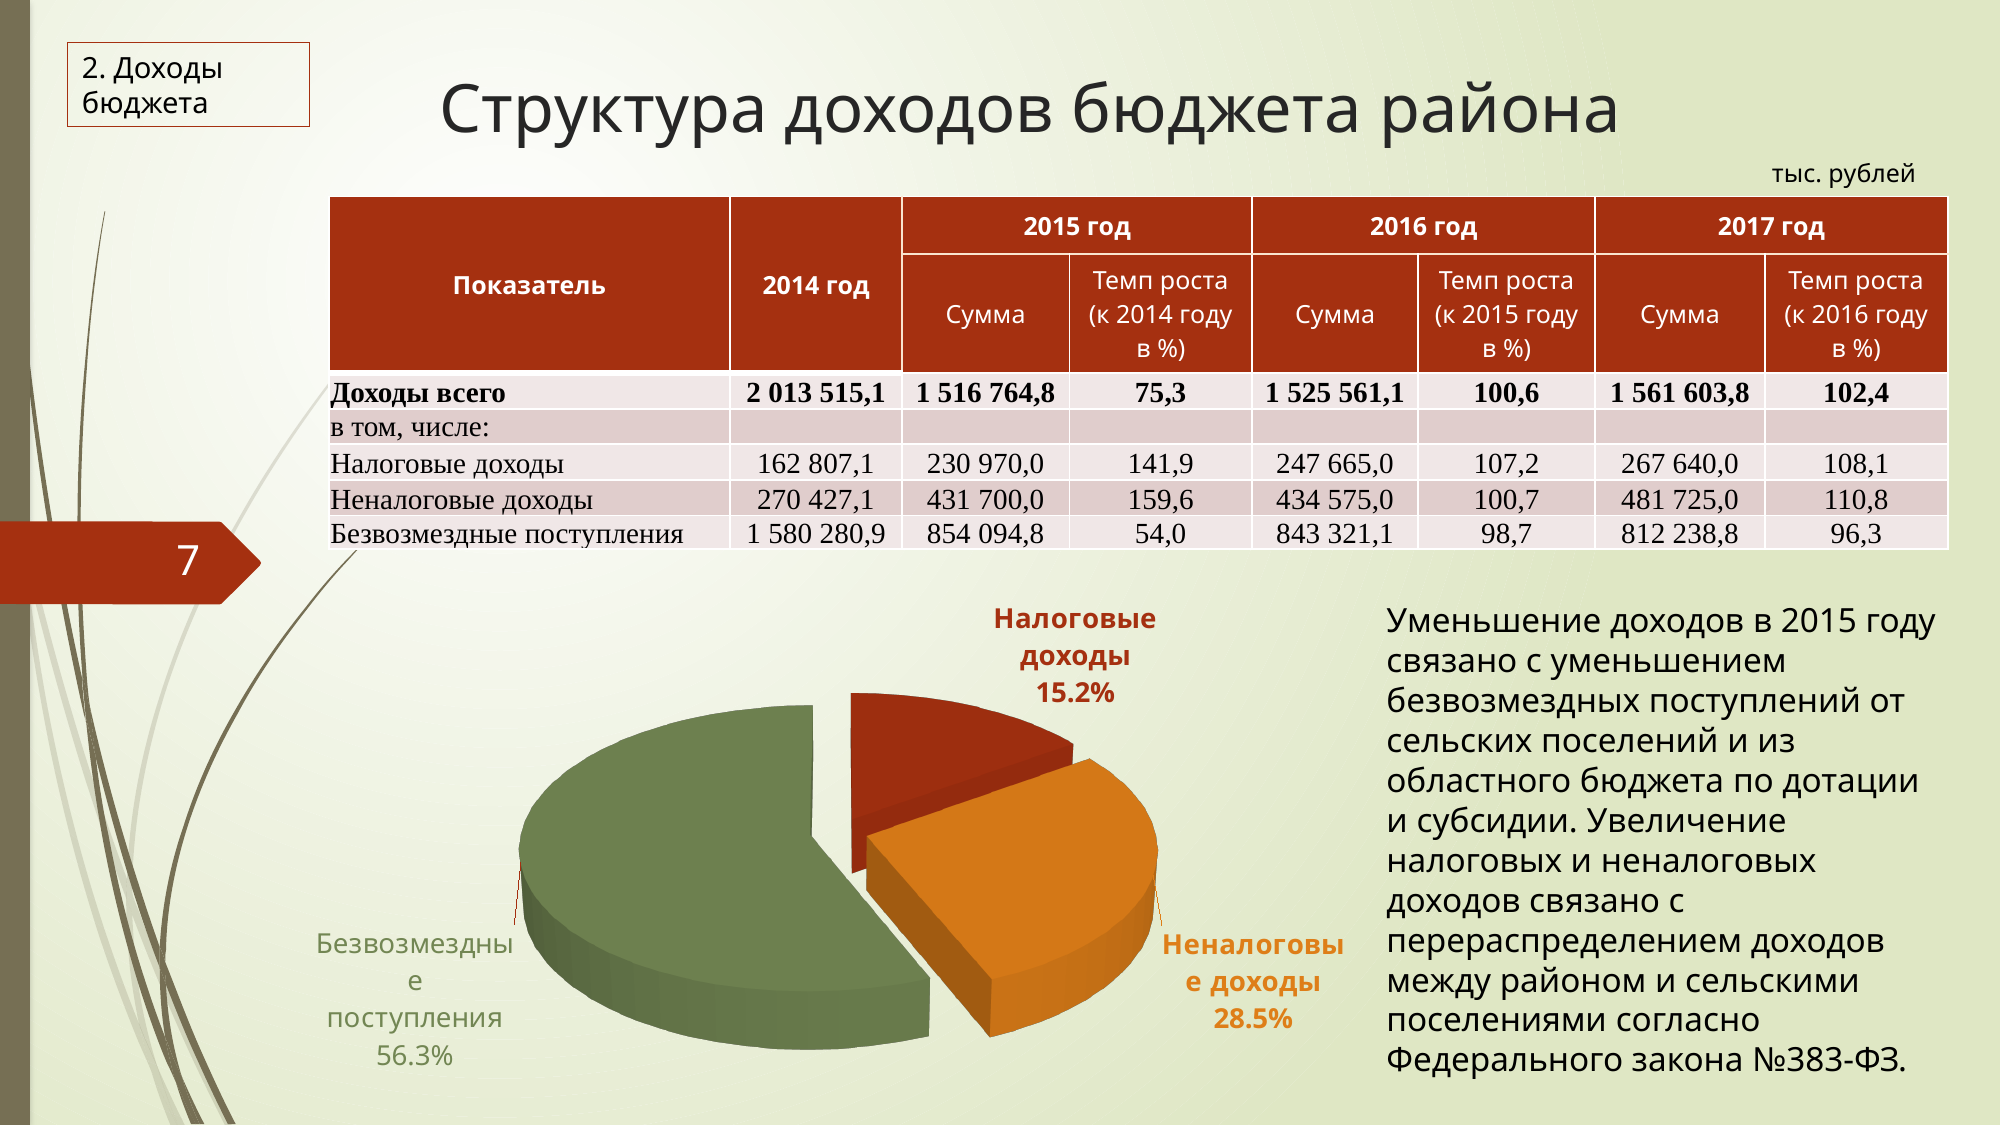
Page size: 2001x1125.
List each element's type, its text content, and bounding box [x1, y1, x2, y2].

table_cell 247 665,0 [1253, 445, 1417, 479]
table_cell 102,4 [1766, 374, 1947, 408]
table_cell 96,3 [1766, 516, 1947, 548]
table_cell [1419, 410, 1594, 443]
table_header 2016 год [1253, 197, 1594, 253]
table_cell 1 561 603,8 [1596, 374, 1764, 408]
table_cell Темп роста (к 2016 году в %) [1766, 255, 1947, 372]
table_cell [1070, 410, 1251, 443]
table_cell 98,7 [1419, 516, 1594, 548]
table_header 2014 год [731, 197, 901, 370]
table_cell 162 807,1 [731, 445, 901, 479]
table_cell Неналоговые доходы [330, 481, 729, 515]
table_header Показатель [330, 197, 729, 370]
table_cell 159,6 [1070, 481, 1251, 515]
table_cell Темп роста (к 2014 году в %) [1070, 255, 1251, 372]
table_cell 100,6 [1419, 374, 1594, 408]
chart [309, 594, 1414, 1093]
table_cell 481 725,0 [1596, 481, 1764, 515]
table_cell 434 575,0 [1253, 481, 1417, 515]
table_cell 141,9 [1070, 445, 1251, 479]
table_cell 1 525 561,1 [1253, 374, 1417, 408]
table_cell 843 321,1 [1253, 516, 1417, 548]
table_cell Сумма [903, 255, 1069, 372]
table_cell 54,0 [1070, 516, 1251, 548]
table_cell [1596, 410, 1764, 443]
table_cell Доходы всего [330, 376, 729, 408]
table_cell 270 427,1 [731, 481, 901, 515]
table_cell 1 516 764,8 [903, 374, 1069, 408]
table_cell 107,2 [1419, 445, 1594, 479]
table_cell 75,3 [1070, 374, 1251, 408]
table_cell [1766, 410, 1947, 443]
table_cell 2 013 515,1 [731, 376, 901, 408]
text_box Уменьшение доходов в 2015 году связано с уменьшением безвозмездных поступлений от сельских поселений и из областного бюджета по дотации и субсидии. Увеличение налоговых и неналоговых доходов связано с перераспределением доходов между районом и сельскими поселениями согласно Федерального закона №383-ФЗ. [1371, 592, 1952, 1086]
table_cell Налоговые доходы [330, 445, 729, 479]
table_cell 812 238,8 [1596, 516, 1764, 548]
table_cell 230 970,0 [903, 445, 1069, 479]
table_cell 431 700,0 [903, 481, 1069, 515]
table_cell Темп роста (к 2015 году в %) [1419, 255, 1594, 372]
title Структура доходов бюджета района [424, 37, 1888, 174]
table_cell 267 640,0 [1596, 445, 1764, 479]
table_cell Сумма [1596, 255, 1764, 372]
table_cell 108,1 [1766, 445, 1947, 479]
table_cell [903, 410, 1069, 443]
table_cell 110,8 [1766, 481, 1947, 515]
text_box 2. Доходы бюджета [67, 42, 310, 127]
table_cell 100,7 [1419, 481, 1594, 515]
table_header 2015 год [903, 197, 1251, 253]
table_cell Безвозмездные поступления [330, 516, 729, 548]
table_header 2017 год [1596, 197, 1947, 253]
slide_number 7 [87, 532, 216, 592]
text_box тыс. рублей [1757, 150, 1952, 196]
table_cell 854 094,8 [903, 516, 1069, 548]
table_cell [1253, 410, 1417, 443]
table_cell [731, 410, 901, 443]
table_cell Сумма [1253, 255, 1417, 372]
table_cell в том, числе: [330, 410, 729, 443]
table_cell 1 580 280,9 [731, 516, 901, 548]
